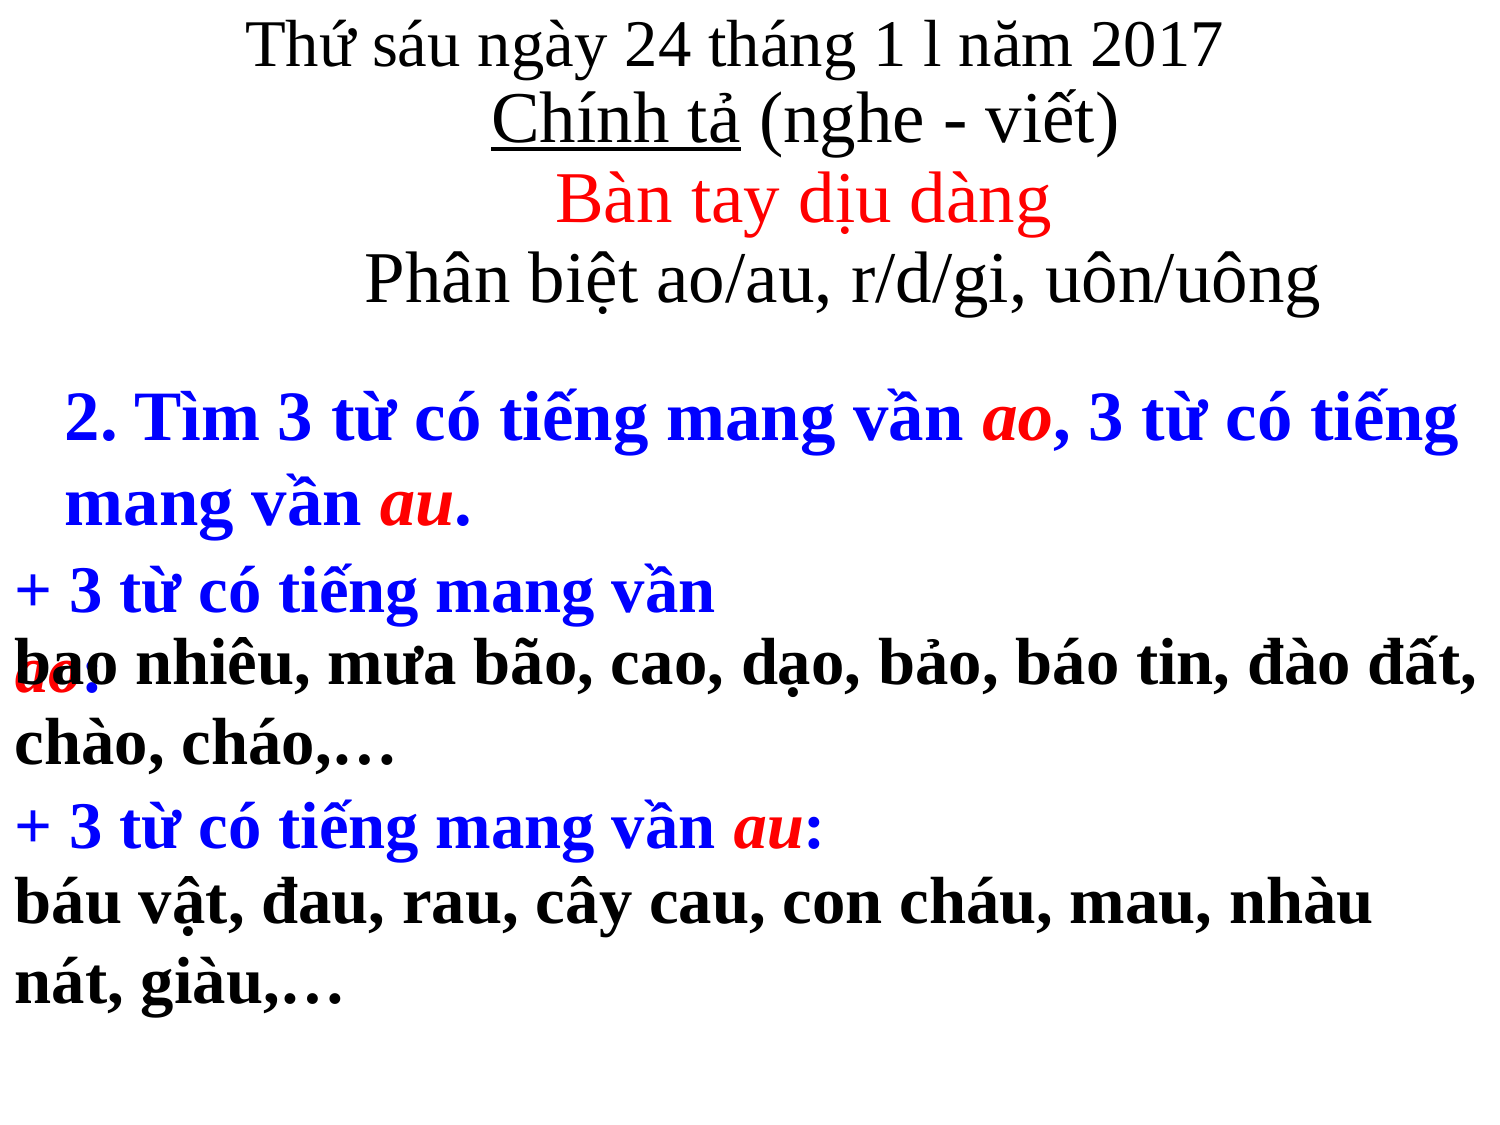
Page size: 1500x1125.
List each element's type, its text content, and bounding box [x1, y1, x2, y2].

text_box + 3 từ có tiếng mang vần au: [0, 786, 888, 849]
text_box bao nhiêu, mưa bão, cao, dạo, bảo, báo tin, đào đất, chào, cháo,… [0, 610, 1500, 786]
text_box + 3 từ có tiếng mang vần ao: [0, 538, 838, 610]
text_box báu vật, đau, rau, cây cau, con cháu, mau, nhàu nát, giàu,… [0, 849, 1500, 1025]
text_box Thứ sáu ngày 24 tháng 1 l năm 2017 [87, 7, 1400, 87]
text_box 2. Tìm 3 từ có tiếng mang vần ao, 3 từ có tiếng mang vần au. [50, 362, 1500, 547]
text_box Chính tả (nghe - viết) Bàn tay dịu dàng Phân biệt ao/au, r/d/gi, uôn/uông [149, 99, 1462, 319]
